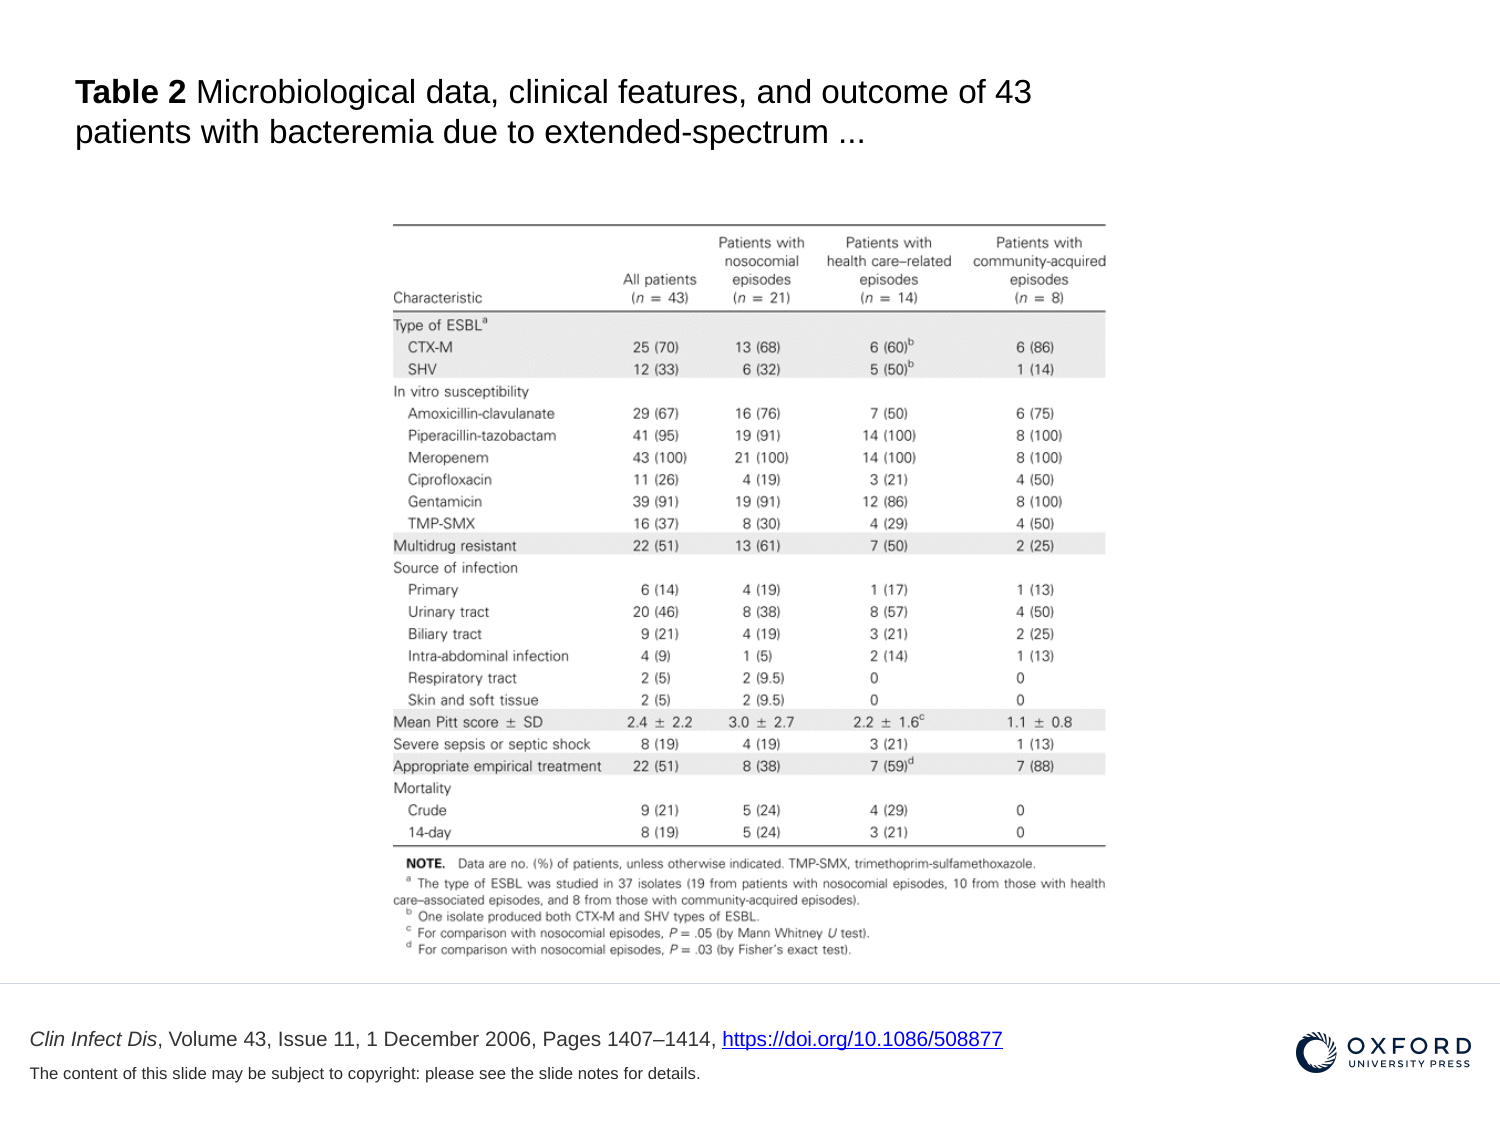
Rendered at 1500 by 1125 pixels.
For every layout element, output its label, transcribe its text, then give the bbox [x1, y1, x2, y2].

picture [1296, 1032, 1471, 1073]
picture [393, 224, 1106, 957]
title Table 2 Microbiological data, clinical features, and outcome of 43 patients with bacteremia due to extended-spectrum ... [75, 69, 1078, 171]
footer Clin Infect Dis, Volume 43, Issue 11, 1 December 2006, Pages 1407–1414, https://doi.org/10.1086/508877 The content of this slide may be subject to copyright: please see the slide notes for details. [0, 983, 1260, 1125]
